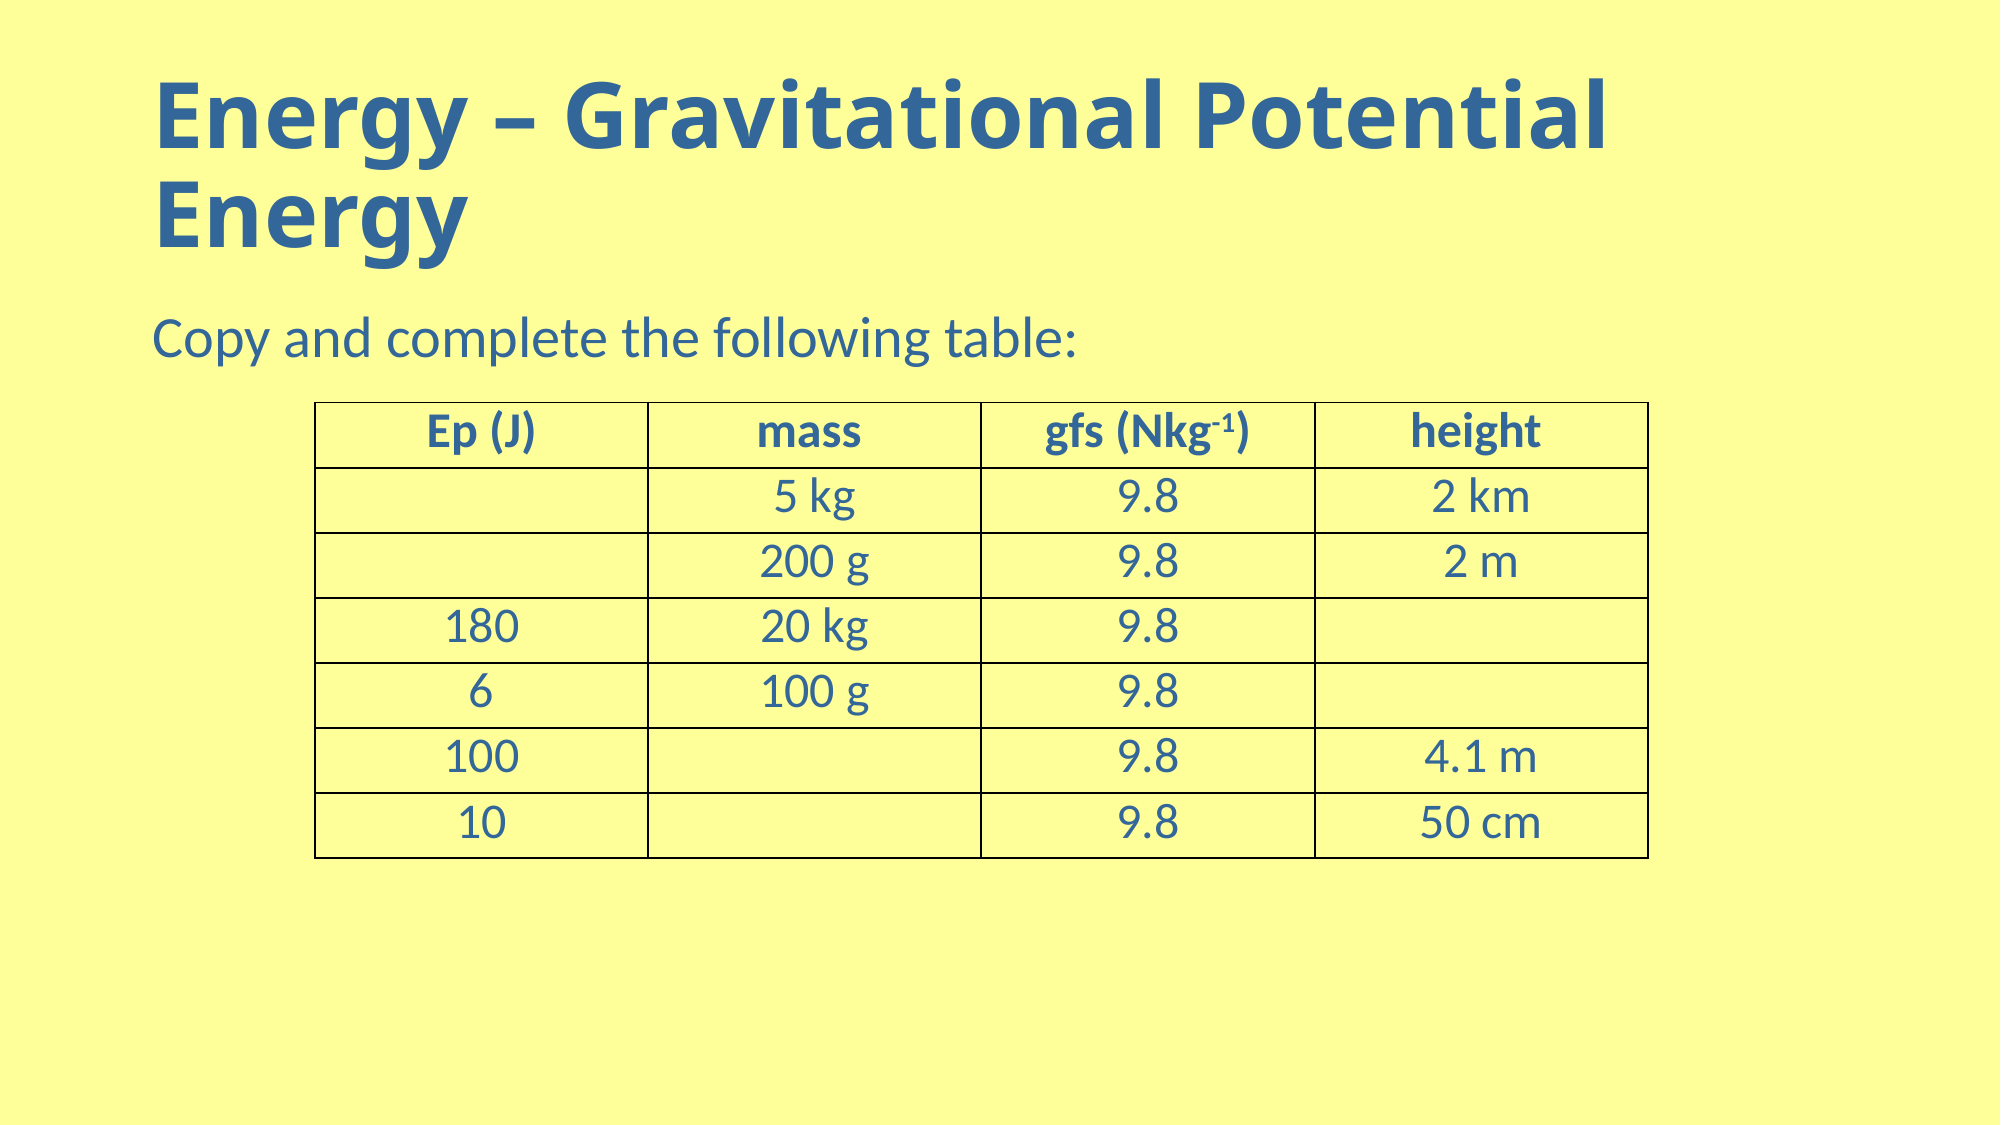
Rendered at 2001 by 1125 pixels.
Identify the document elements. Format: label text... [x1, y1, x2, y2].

table_cell 100 g [649, 664, 980, 727]
title Energy – Gravitational Potential Energy [137, 59, 1863, 278]
table_cell 6 [316, 664, 647, 727]
list Copy and complete the following table: [137, 299, 1863, 1014]
table_cell [649, 729, 980, 792]
table_cell [649, 794, 980, 857]
table_cell [316, 534, 647, 597]
table_cell 9.8 [982, 664, 1314, 727]
table_cell [1316, 664, 1647, 727]
table_header height [1316, 403, 1647, 467]
table_cell 180 [316, 599, 647, 662]
table_cell 5 kg [649, 469, 980, 532]
table_header Ep (J) [316, 403, 647, 467]
table_header mass [649, 403, 980, 467]
table_cell 10 [316, 794, 647, 857]
table_cell 9.8 [982, 534, 1314, 597]
table_cell 9.8 [982, 469, 1314, 532]
table_cell [316, 469, 647, 532]
table_cell 20 kg [649, 599, 980, 662]
table_cell 4.1 m [1316, 729, 1647, 792]
table_cell 2 km [1316, 469, 1647, 532]
table_header gfs (Nkg-1) [982, 403, 1314, 467]
table_cell 200 g [649, 534, 980, 597]
table_cell 50 cm [1316, 794, 1647, 857]
table_cell [1316, 599, 1647, 662]
table_cell 9.8 [982, 794, 1314, 857]
table_cell 100 [316, 729, 647, 792]
table_cell 9.8 [982, 729, 1314, 792]
table_cell 9.8 [982, 599, 1314, 662]
table_cell 2 m [1316, 534, 1647, 597]
